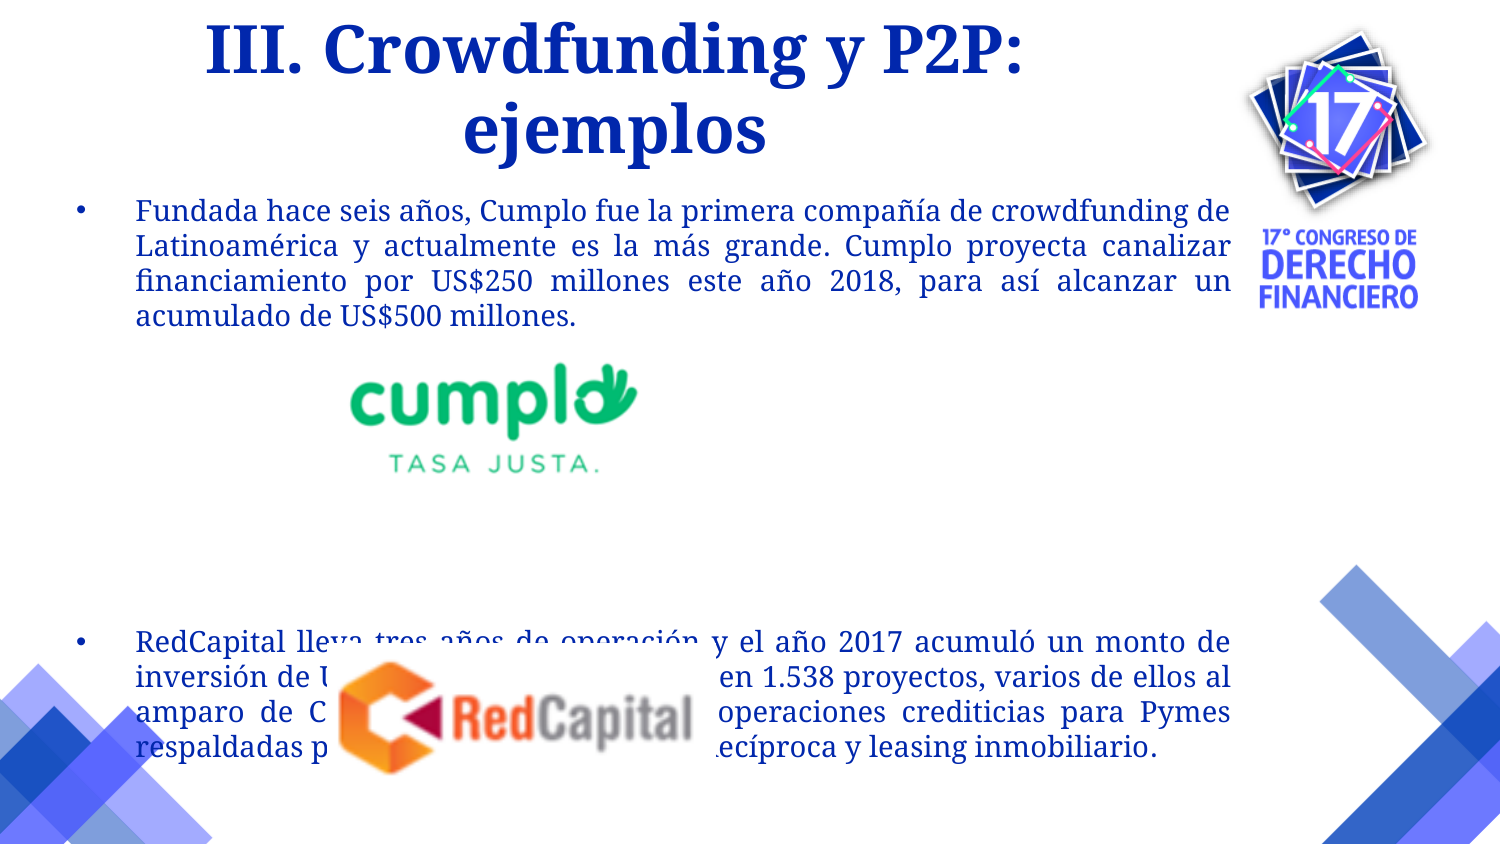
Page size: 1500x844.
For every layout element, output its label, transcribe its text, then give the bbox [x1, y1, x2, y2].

picture [0, 0, 1500, 844]
text_box III. Crowdfunding y P2P: ejemplos [36, 33, 1194, 140]
text_box Fundada hace seis años, Cumplo fue la primera compañía de crowdfunding de Latinoamérica y actualmente es la más grande. Cumplo proyecta canalizar financiamiento por US$250 millones este año 2018, para así alcanzar un acumulado de US$500 millones. RedCapital lleva tres años de operación y el año 2017 acumuló un monto de inversión de US$18 millones distribuidos en 1.538 proyectos, varios de ellos al amparo de CORFO mediante factoring, operaciones crediticias para Pymes respaldadas por Sociedades de Garantía Recíproca y leasing inmobiliario. [61, 144, 1247, 798]
